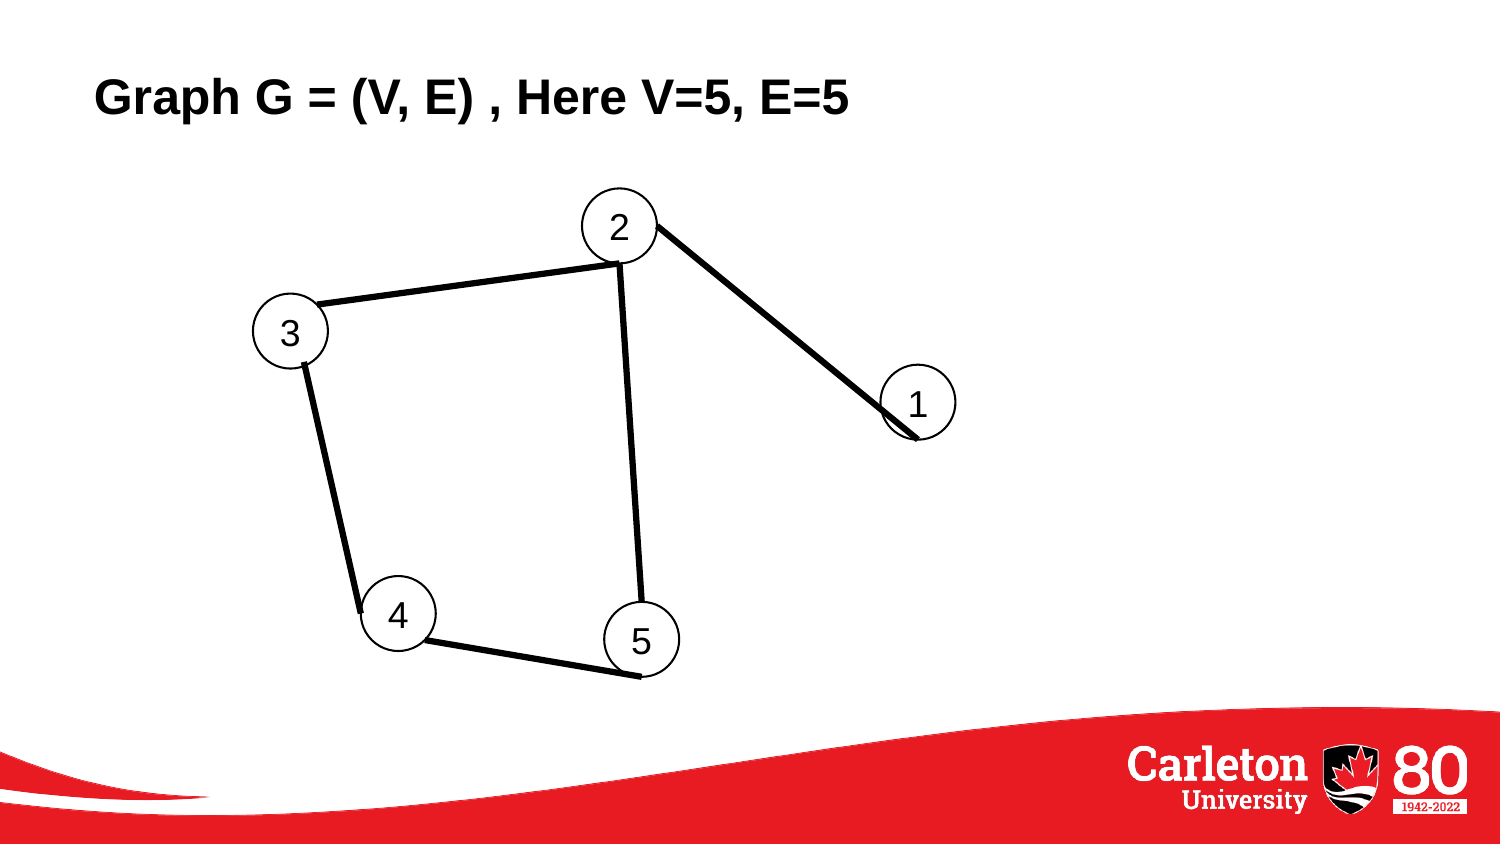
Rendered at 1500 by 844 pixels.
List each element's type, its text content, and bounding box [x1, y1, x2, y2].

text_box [656, 225, 881, 403]
text_box 1 [880, 363, 957, 441]
text_box 4 [359, 574, 437, 653]
text_box 2 [580, 187, 658, 265]
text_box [225, 440, 451, 509]
text_box 3 [251, 292, 329, 370]
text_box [410, 132, 489, 398]
title Graph G = (V, E) , Here V=5, E=5 [93, 70, 1416, 190]
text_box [461, 421, 800, 444]
text_box 5 [603, 601, 681, 678]
picture [0, 0, 1500, 844]
